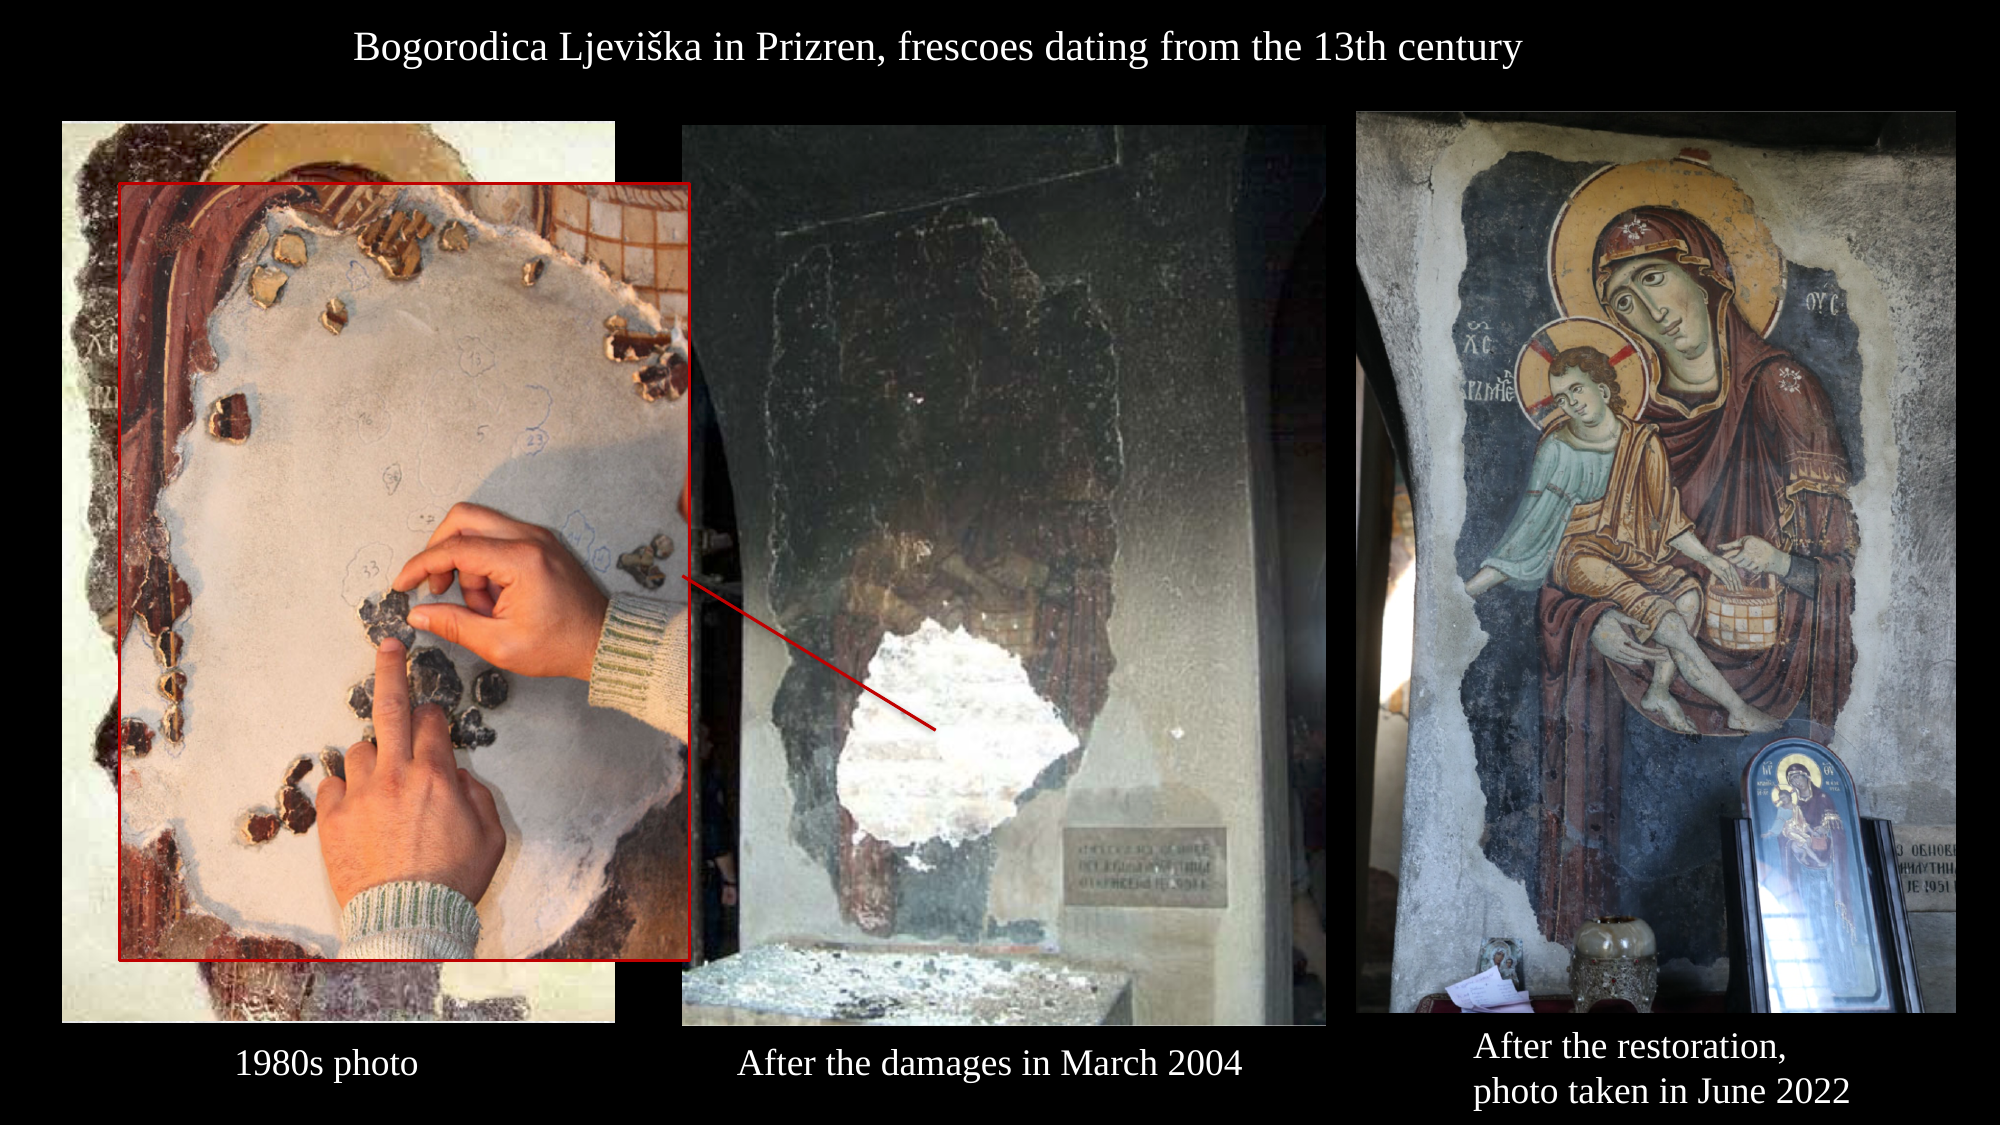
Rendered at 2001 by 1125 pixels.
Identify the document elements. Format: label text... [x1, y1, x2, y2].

text_box 1980s photo [219, 1030, 655, 1090]
text_box Bogorodica Ljeviška in Prizren, frescoes dating from the 13th century [338, 11, 1657, 76]
text_box After the damages in March 2004 [722, 1035, 1273, 1090]
picture [62, 112, 2000, 1027]
text_box After the restoration, photo taken in June 2022 [1458, 1013, 1880, 1119]
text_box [682, 575, 936, 731]
